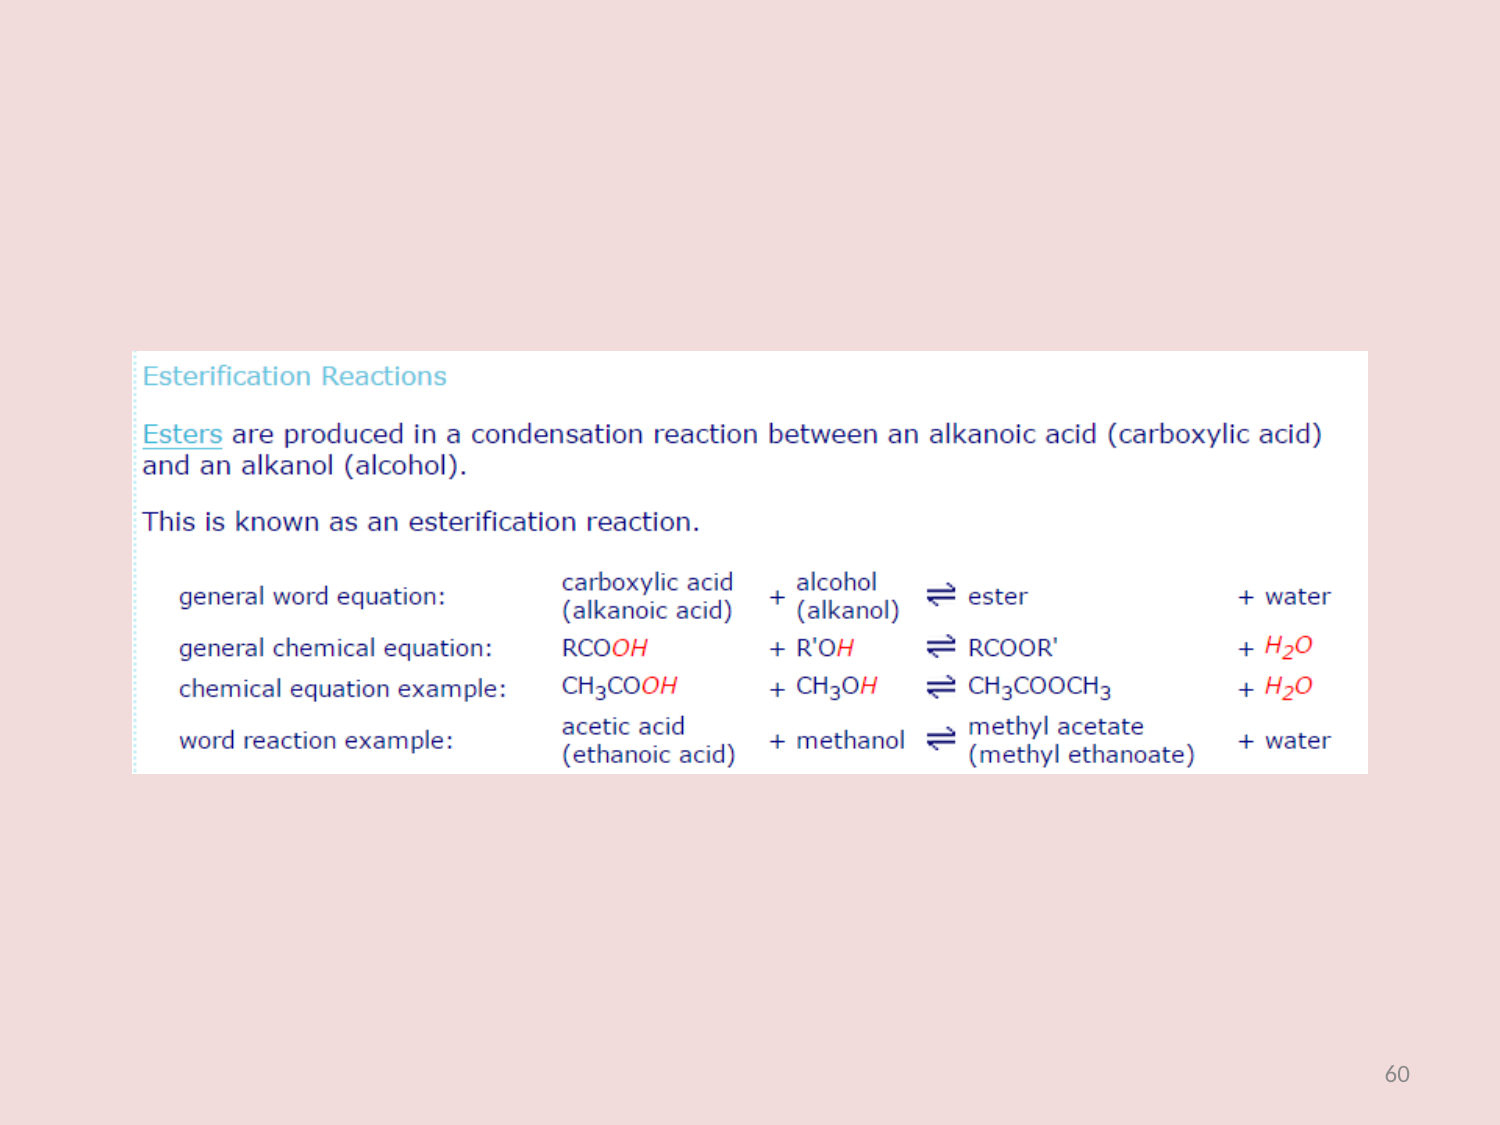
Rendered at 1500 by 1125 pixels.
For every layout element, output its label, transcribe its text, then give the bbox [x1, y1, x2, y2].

picture [131, 351, 1369, 774]
slide_number 60 [1074, 1042, 1425, 1103]
